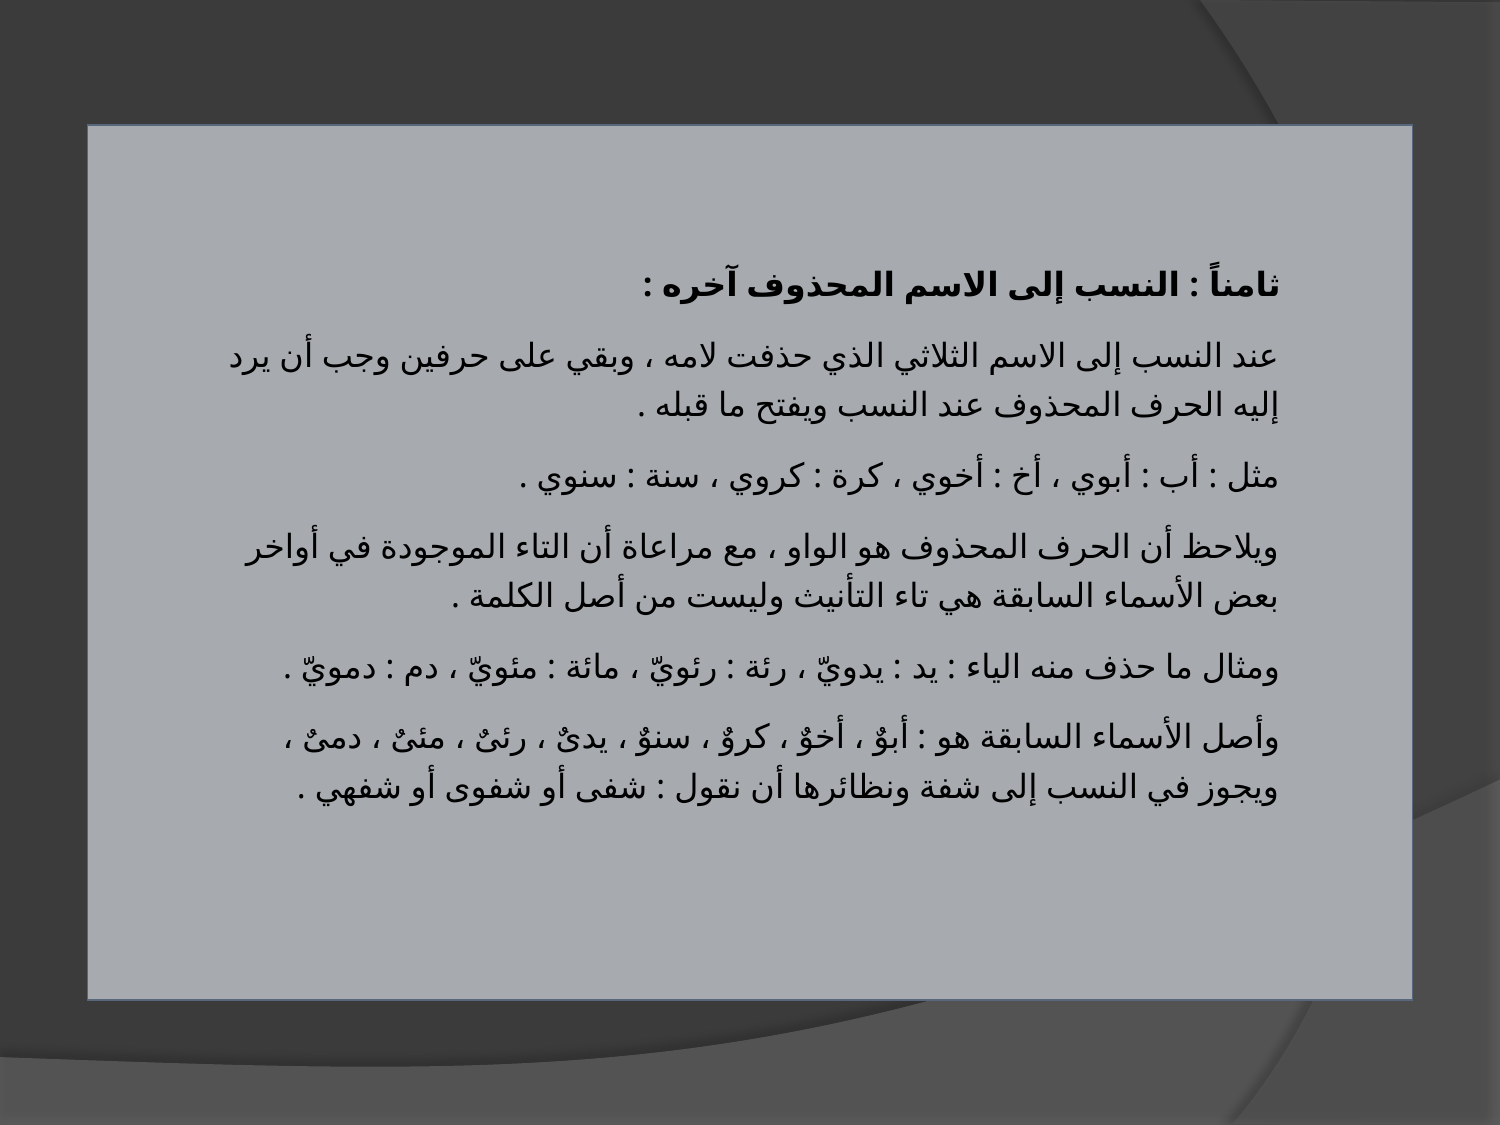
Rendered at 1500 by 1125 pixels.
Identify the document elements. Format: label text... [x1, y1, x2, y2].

table_header ثامناً : النسب إلى الاسم المحذوف آخره : عند النسب إلى الاسم الثلاثي الذي حذفت لامه ، وبقي على حرفين وجب أن يرد إليه الحرف المحذوف عند النسب ويفتح ما قبله . مثل : أب : أبوي ، أخ : أخوي ، كرة : كروي ، سنة : سنوي . ويلاحظ أن الحرف المحذوف هو الواو ، مع مراعاة أن التاء الموجودة في أواخر بعض الأسماء السابقة هي تاء التأنيث وليست من أصل الكلمة . ومثال ما حذف منه الياء : يد : يدويّ ، رئة : رئويّ ، مائة : مئويّ ، دم : دمويّ . وأصل الأسماء السابقة هو : أبوٌ ، أخوٌ ، كروٌ ، سنوٌ ، يدىٌ ، رئىٌ ، مئىٌ ، دمىٌ ، ويجوز في النسب إلى شفة ونظائرها أن نقول : شفى أو شفوى أو شفهي . [88, 126, 1412, 999]
